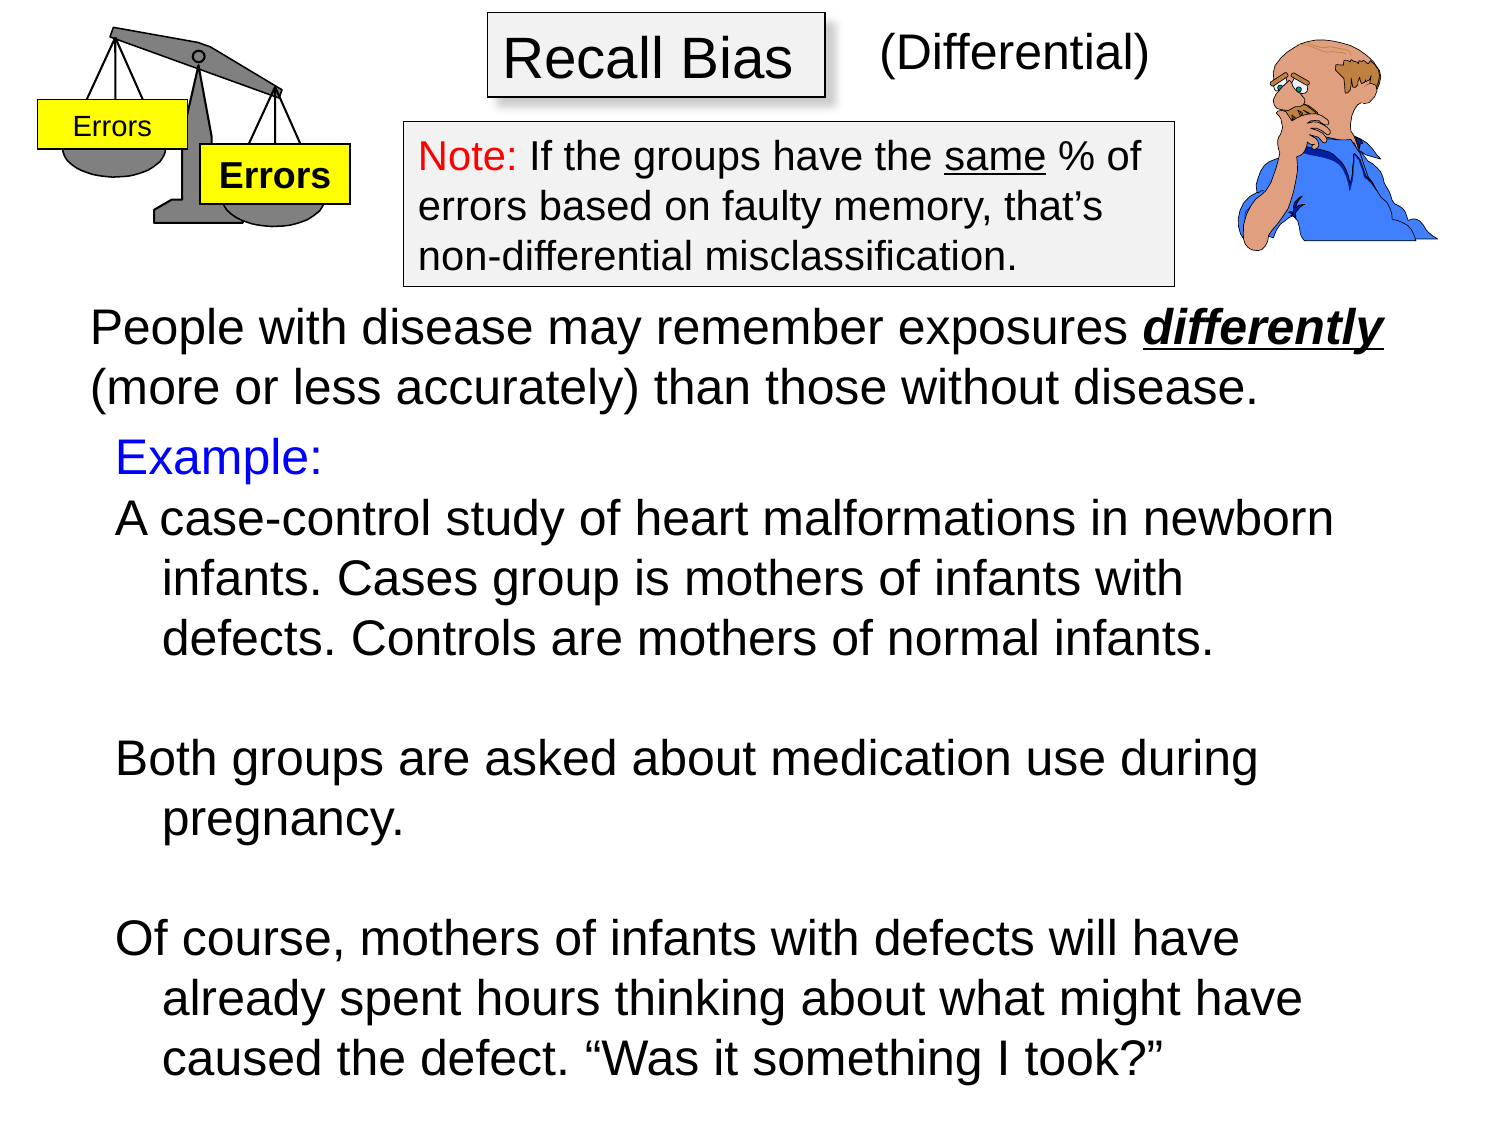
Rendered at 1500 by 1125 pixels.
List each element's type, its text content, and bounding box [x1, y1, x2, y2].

text_box Example: A case-control study of heart malformations in newborn infants. Cases group is mothers of infants with defects. Controls are mothers of normal infants. Both groups are asked about medication use during pregnancy. Of course, mothers of infants with defects will have already spent hours thinking about what might have caused the defect. “Was it something I took?” [99, 423, 1375, 1100]
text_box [37, 37, 351, 227]
text_box Recall Bias [487, 12, 825, 98]
text_box Note: If the groups have the same % of errors based on faulty memory, that’s non-differential misclassification. [403, 121, 1175, 287]
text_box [1237, 38, 1440, 252]
text_box People with disease may remember exposures differently (more or less accurately) than those without disease. [74, 287, 1413, 423]
text_box (Differential) [864, 12, 1166, 88]
